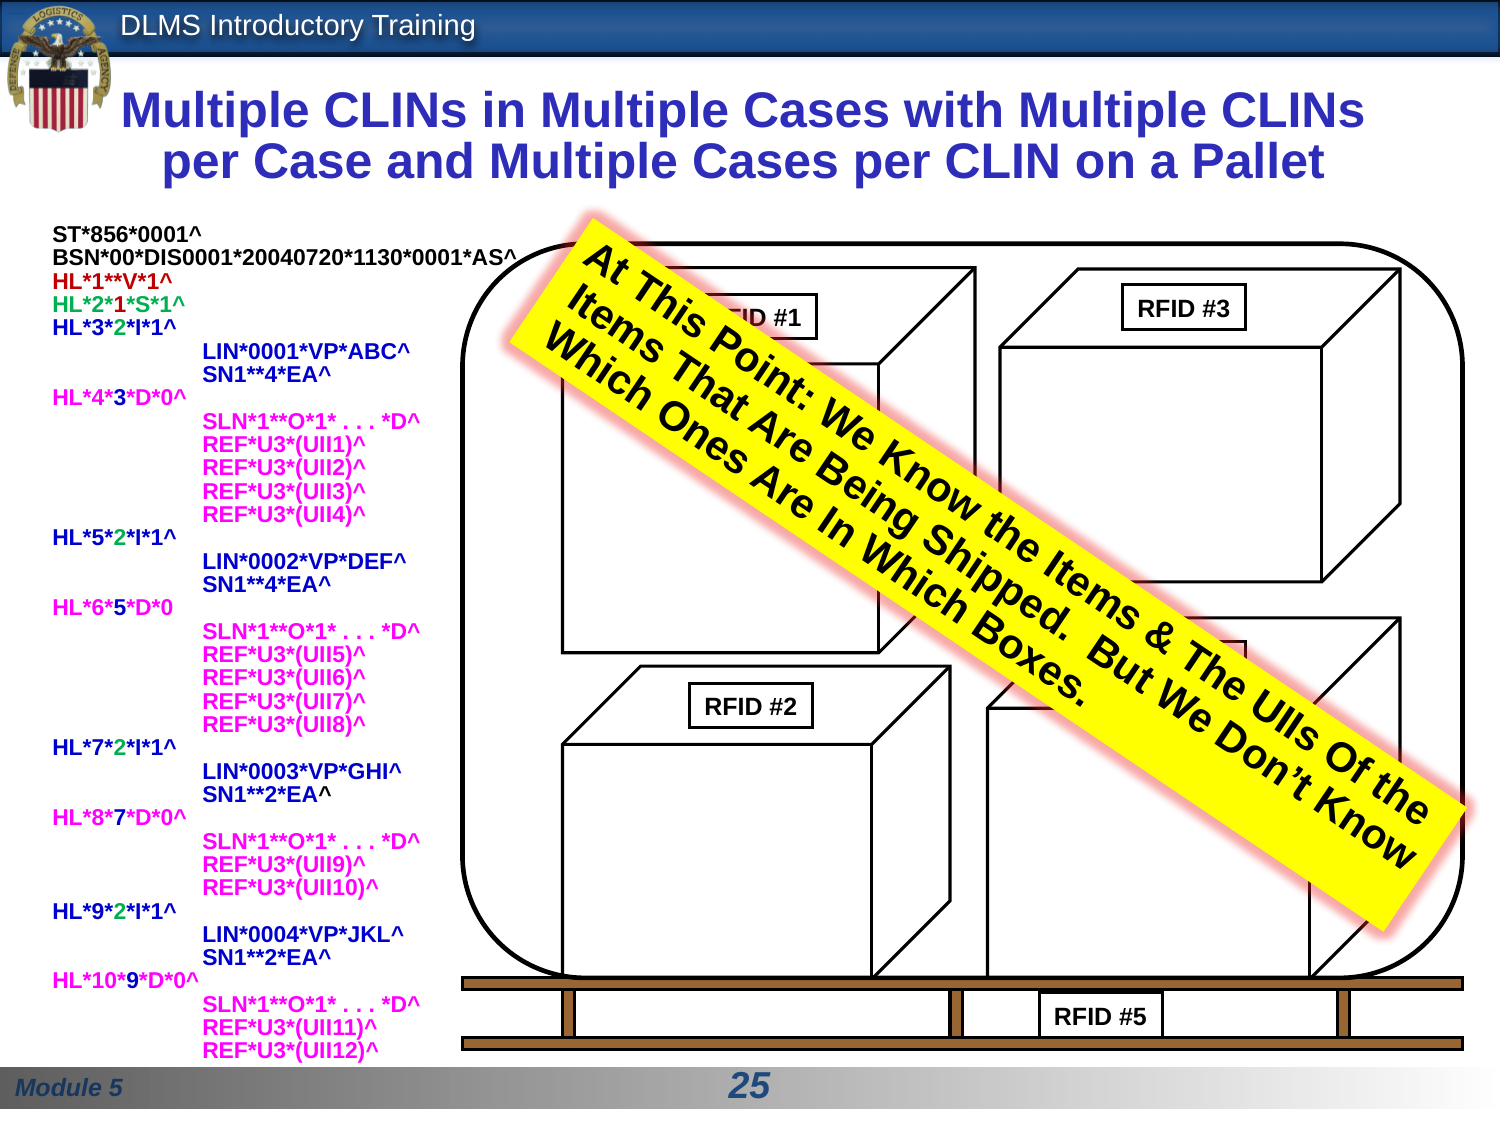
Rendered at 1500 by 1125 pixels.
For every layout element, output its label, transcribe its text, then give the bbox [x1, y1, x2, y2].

title Multiple CLINs in Multiple Cases with Multiple CLINs per Case and Multiple Cases per CLIN on a Pallet [74, 74, 1413, 201]
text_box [456, 243, 1500, 1051]
text_box ST*856*0001^ BSN*00*DIS0001*20040720*1130*0001*AS^ HL*1**V*1^ HL*2*1*S*1^ HL*3*2*I*1^ LIN*0001*VP*ABC^ SN1**4*EA^ HL*4*3*D*0^ SLN*1**O*1* . . . *D^ REF*U3*(UII1)^ REF*U3*(UII2)^ REF*U3*(UII3)^ REF*U3*(UII4)^ HL*5*2*I*1^ LIN*0002*VP*DEF^ SN1**4*EA^ HL*6*5*D*0 SLN*1**O*1* . . . *D^ REF*U3*(UII5)^ REF*U3*(UII6)^ REF*U3*(UII7)^ REF*U3*(UII8)^ HL*7*2*I*1^ LIN*0003*VP*GHI^ SN1**2*EA^ HL*8*7*D*0^ SLN*1**O*1* . . . *D^ REF*U3*(UII9)^ REF*U3*(UII10)^ HL*9*2*I*1^ LIN*0004*VP*JKL^ SN1**2*EA^ HL*10*9*D*0^ SLN*1**O*1* . . . *D^ REF*U3*(UII11)^ REF*U3*(UII12)^ [37, 212, 600, 1072]
picture [3, 3, 117, 138]
